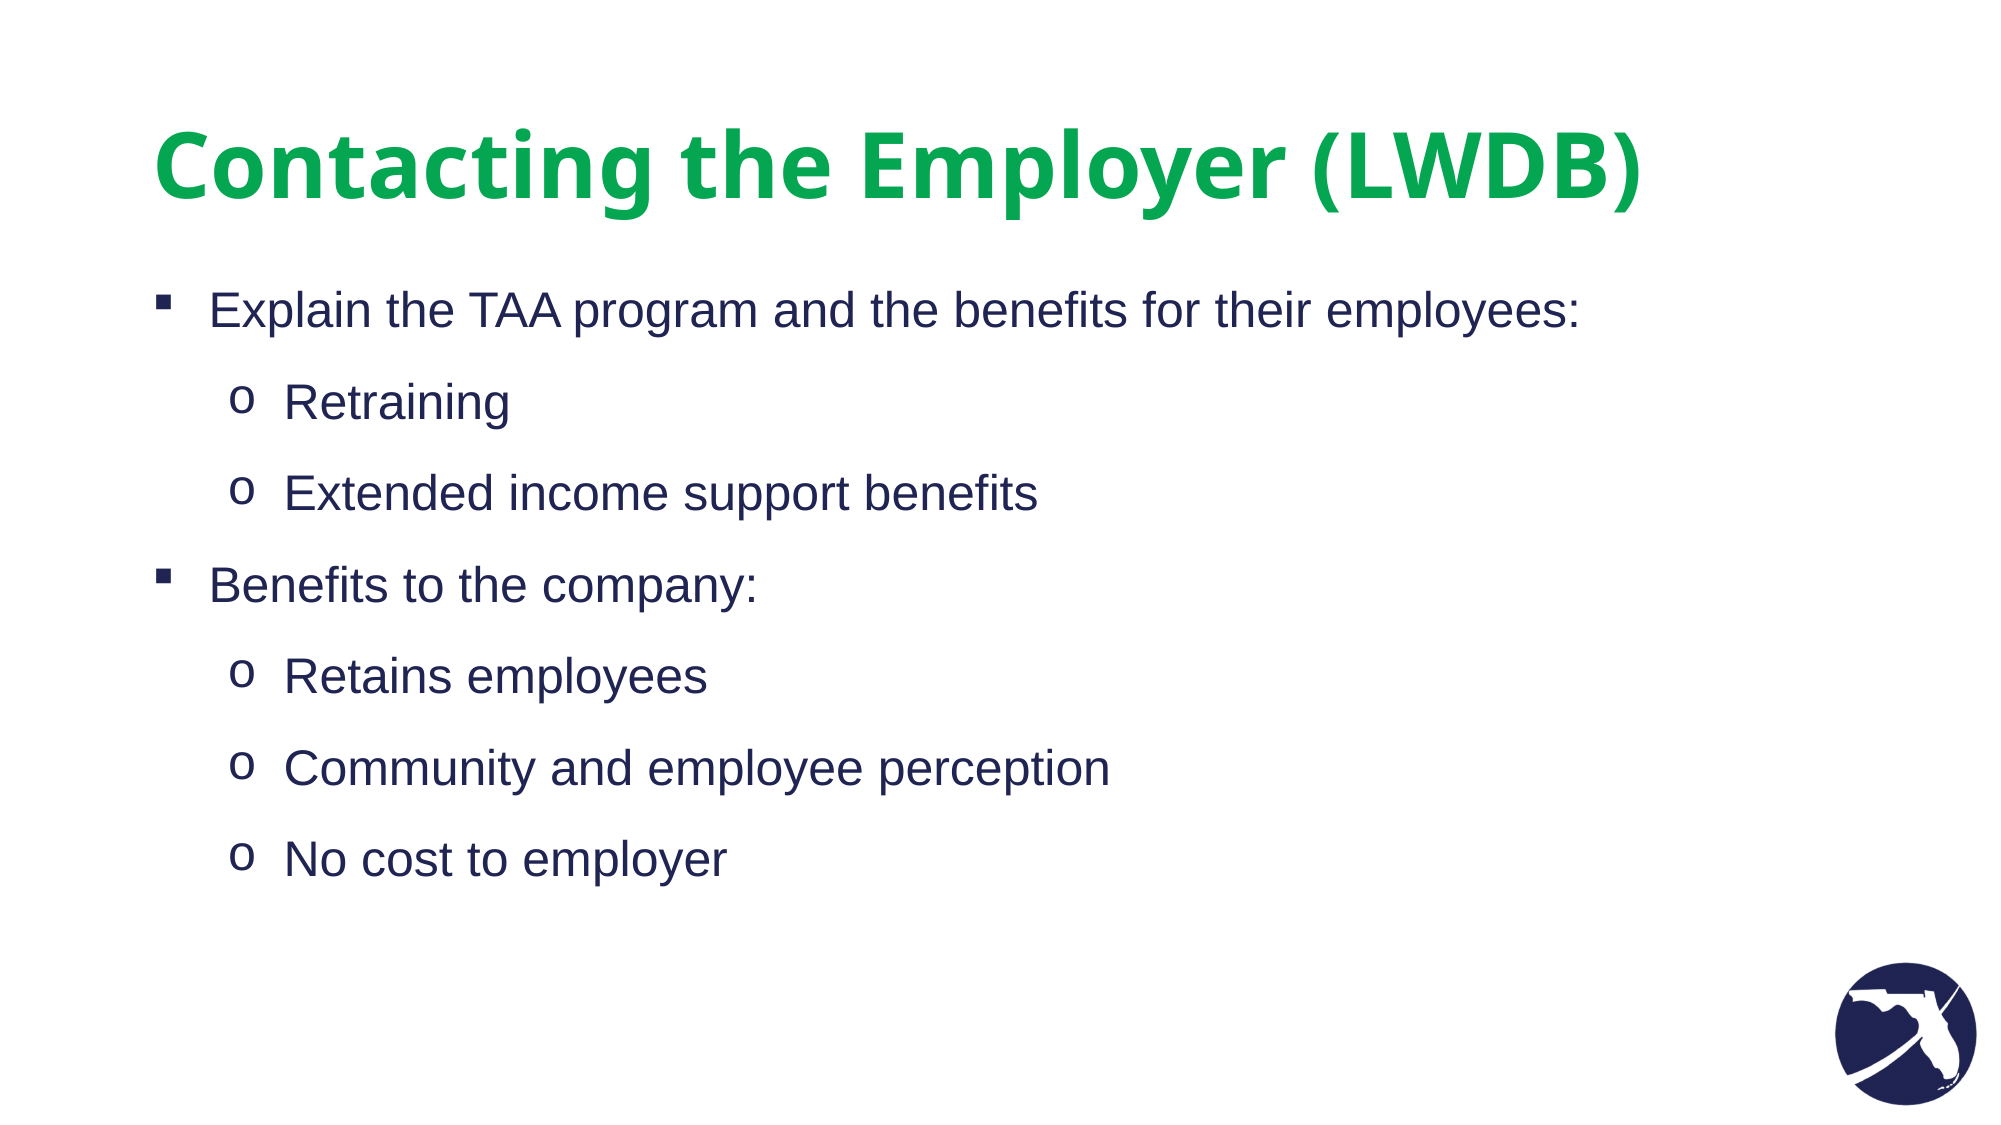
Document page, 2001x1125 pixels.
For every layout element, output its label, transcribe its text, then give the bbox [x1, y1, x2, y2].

text_box Explain the TAA program and the benefits for their employees: Retraining Extended income support benefits Benefits to the company: Retains employees Community and employee perception No cost to employer [137, 277, 1863, 945]
picture [1834, 961, 1979, 1109]
title Contacting the Employer (LWDB) [137, 59, 1863, 277]
